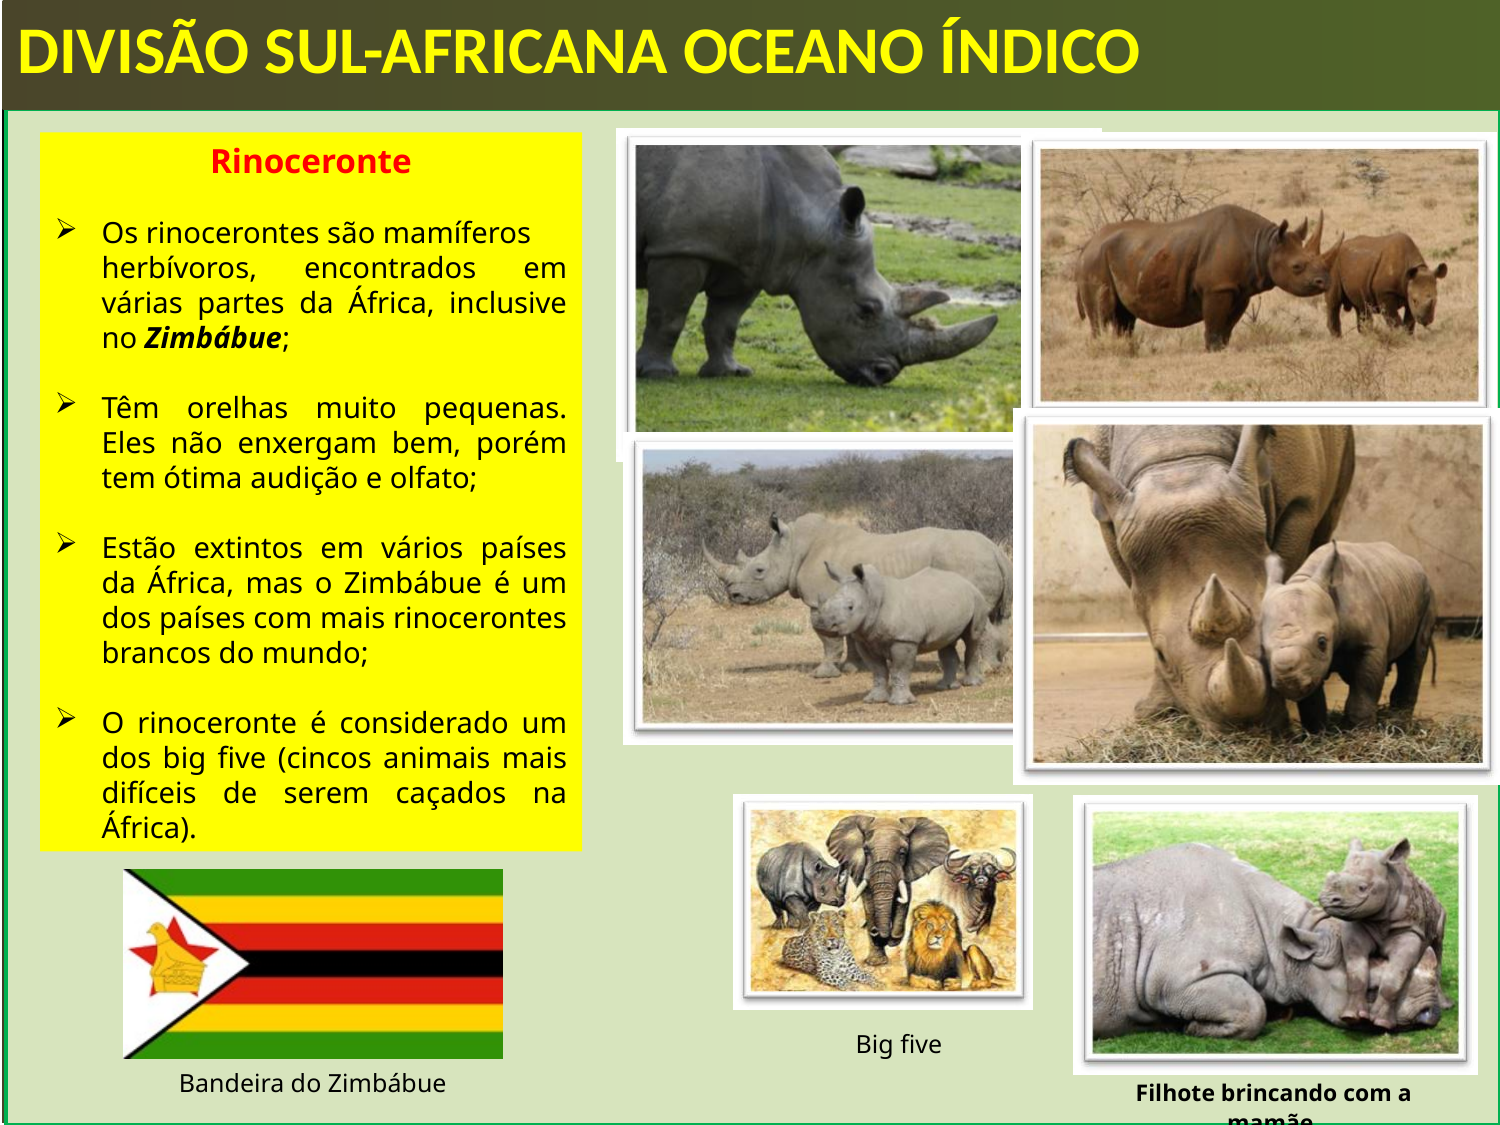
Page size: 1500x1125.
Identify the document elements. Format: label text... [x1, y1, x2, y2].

picture [733, 794, 1033, 1010]
text_box Bandeira do Zimbábue [123, 1065, 503, 1106]
text_box Filhote brincando com a mamãe. [1076, 1083, 1472, 1125]
text_box Big five [761, 1020, 1036, 1066]
picture [123, 869, 503, 1059]
text_box DIVISÃO SUL-AFRICANA OCEANO ÍNDICO [2, 0, 1497, 110]
text_box Rinoceronte Os rinocerontes são mamíferos herbívoros, encontrados em várias partes da África, inclusive no Zimbábue; Têm orelhas muito pequenas. Eles não enxergam bem, porém tem ótima audição e olfato; Estão extintos em vários países da África, mas o Zimbábue é um dos países com mais rinocerontes brancos do mundo; O rinoceronte é considerado um dos big five (cincos animais mais difíceis de serem caçados na África). [40, 132, 583, 852]
picture [1073, 795, 1478, 1075]
picture [616, 128, 1500, 785]
